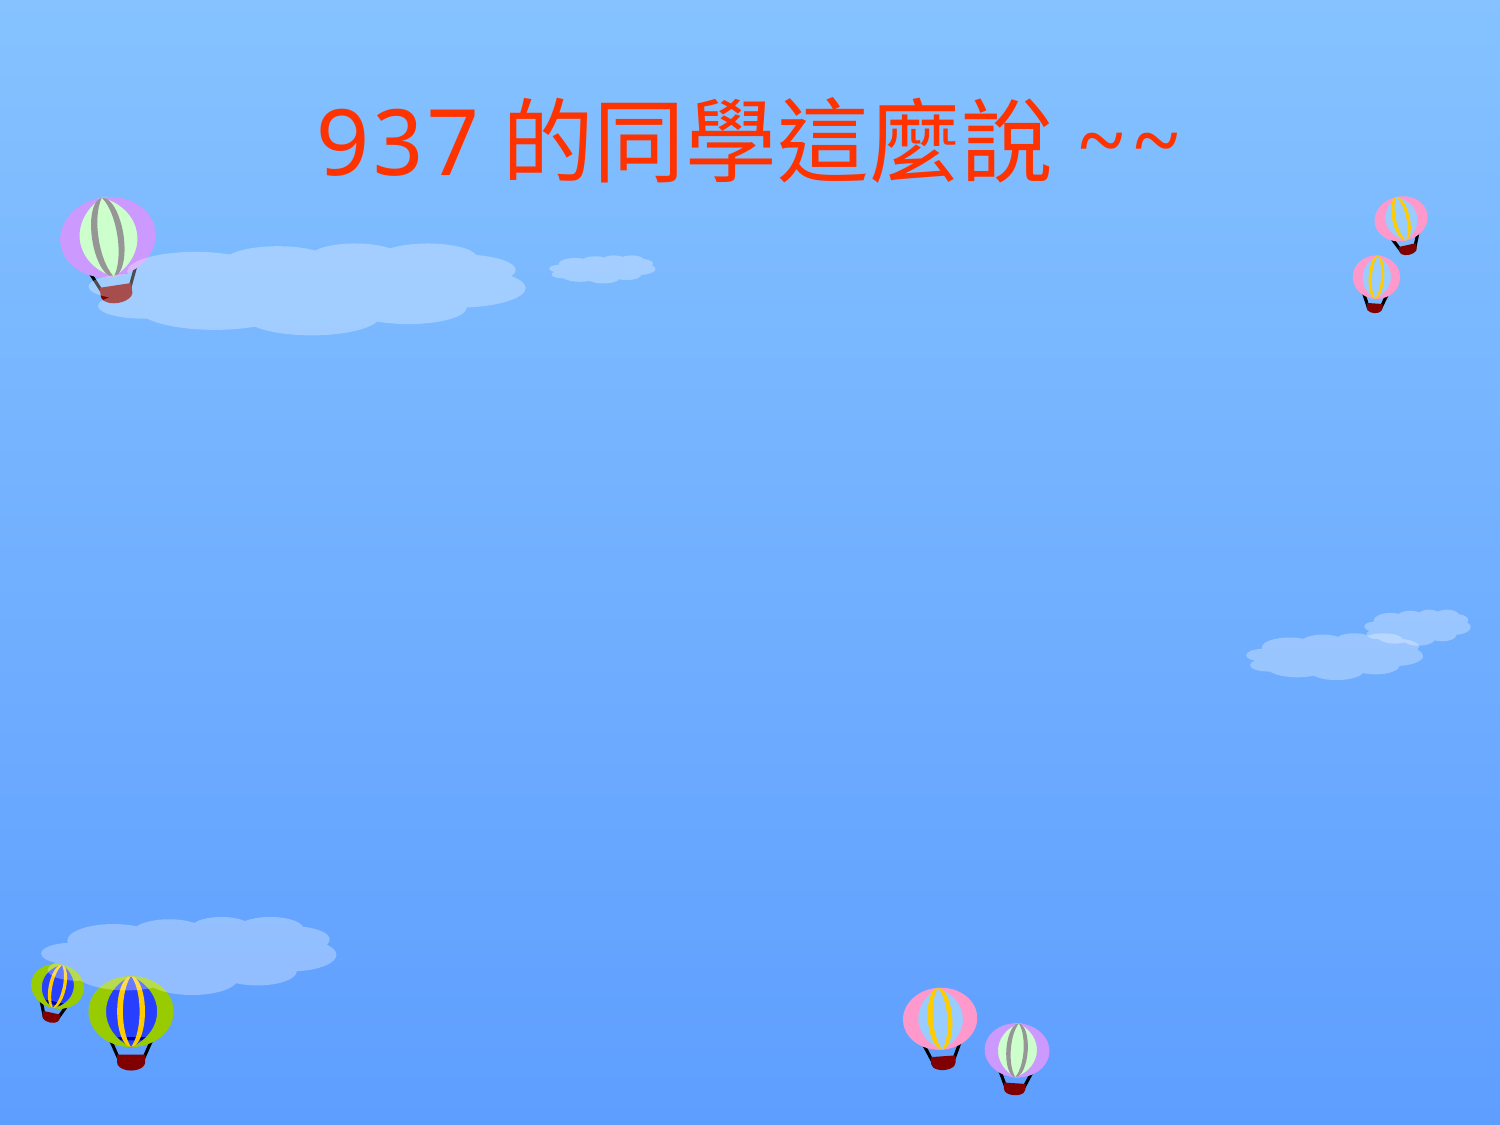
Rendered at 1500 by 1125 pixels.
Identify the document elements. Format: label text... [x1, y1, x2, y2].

title 937的同學這麼說~~ [74, 44, 1426, 233]
